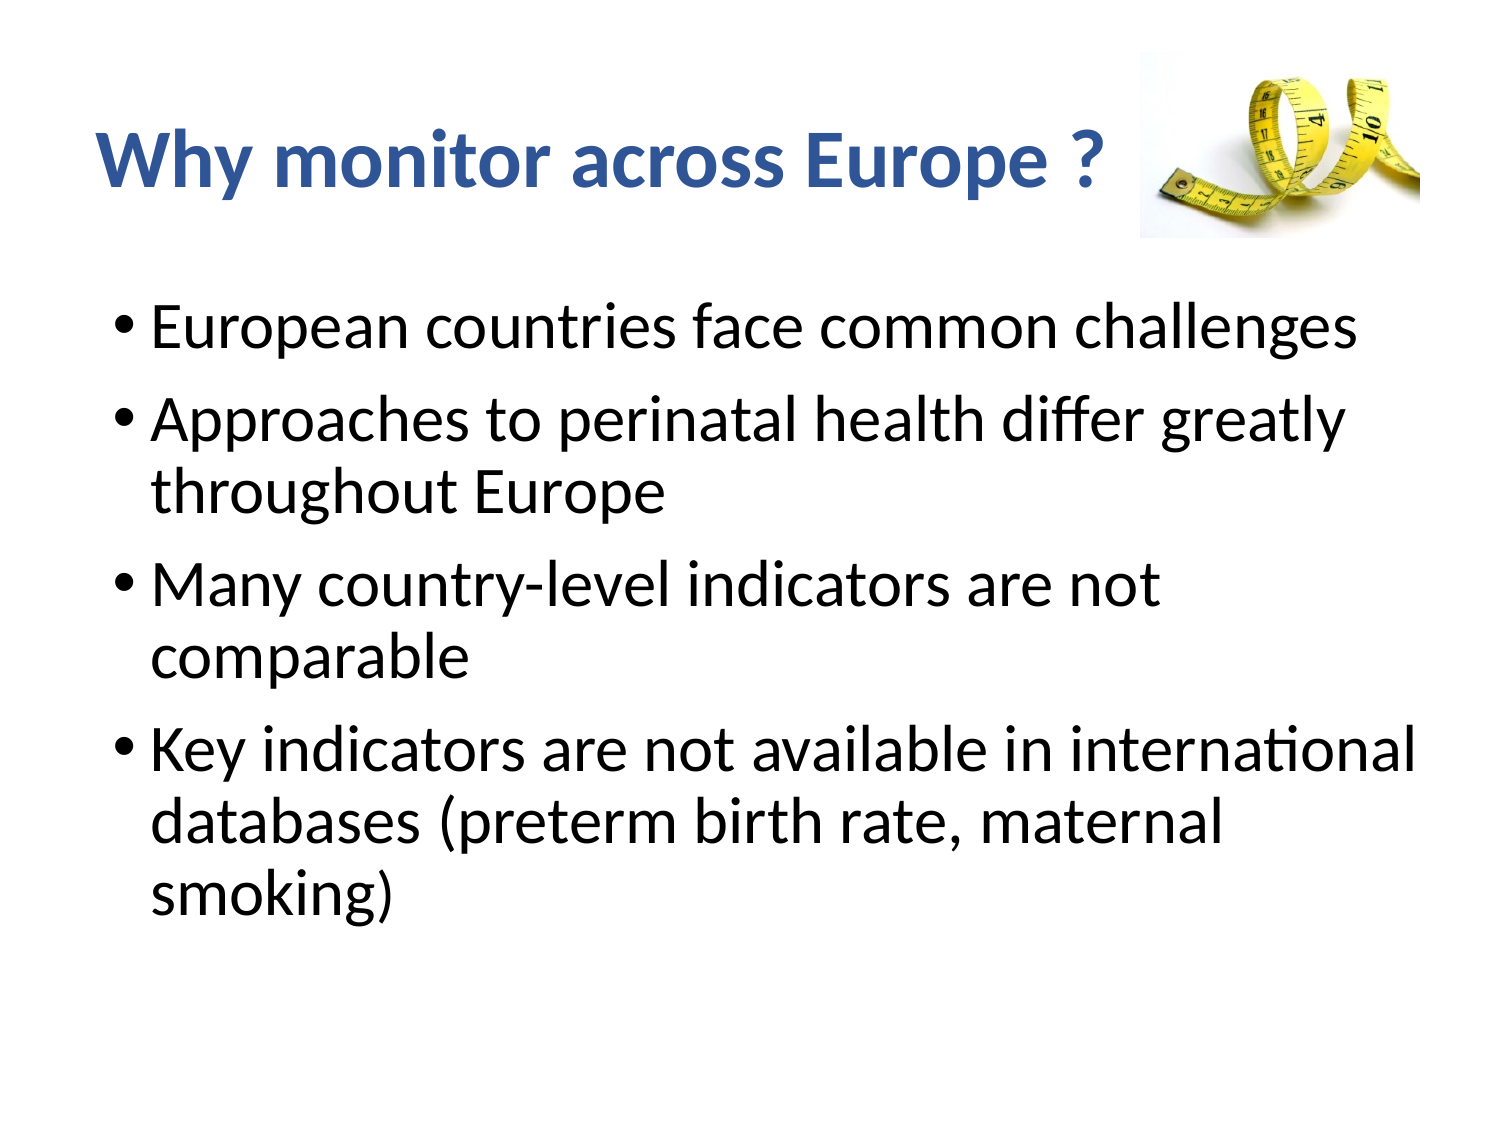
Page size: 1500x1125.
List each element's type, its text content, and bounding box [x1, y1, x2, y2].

title Why monitor across Europe ? [80, 67, 1356, 255]
list European countries face common challenges Approaches to perinatal health differ greatly throughout Europe Many country-level indicators are not comparable Key indicators are not available in international databases (preterm birth rate, maternal smoking) [97, 283, 1444, 1057]
picture [1140, 52, 1420, 238]
